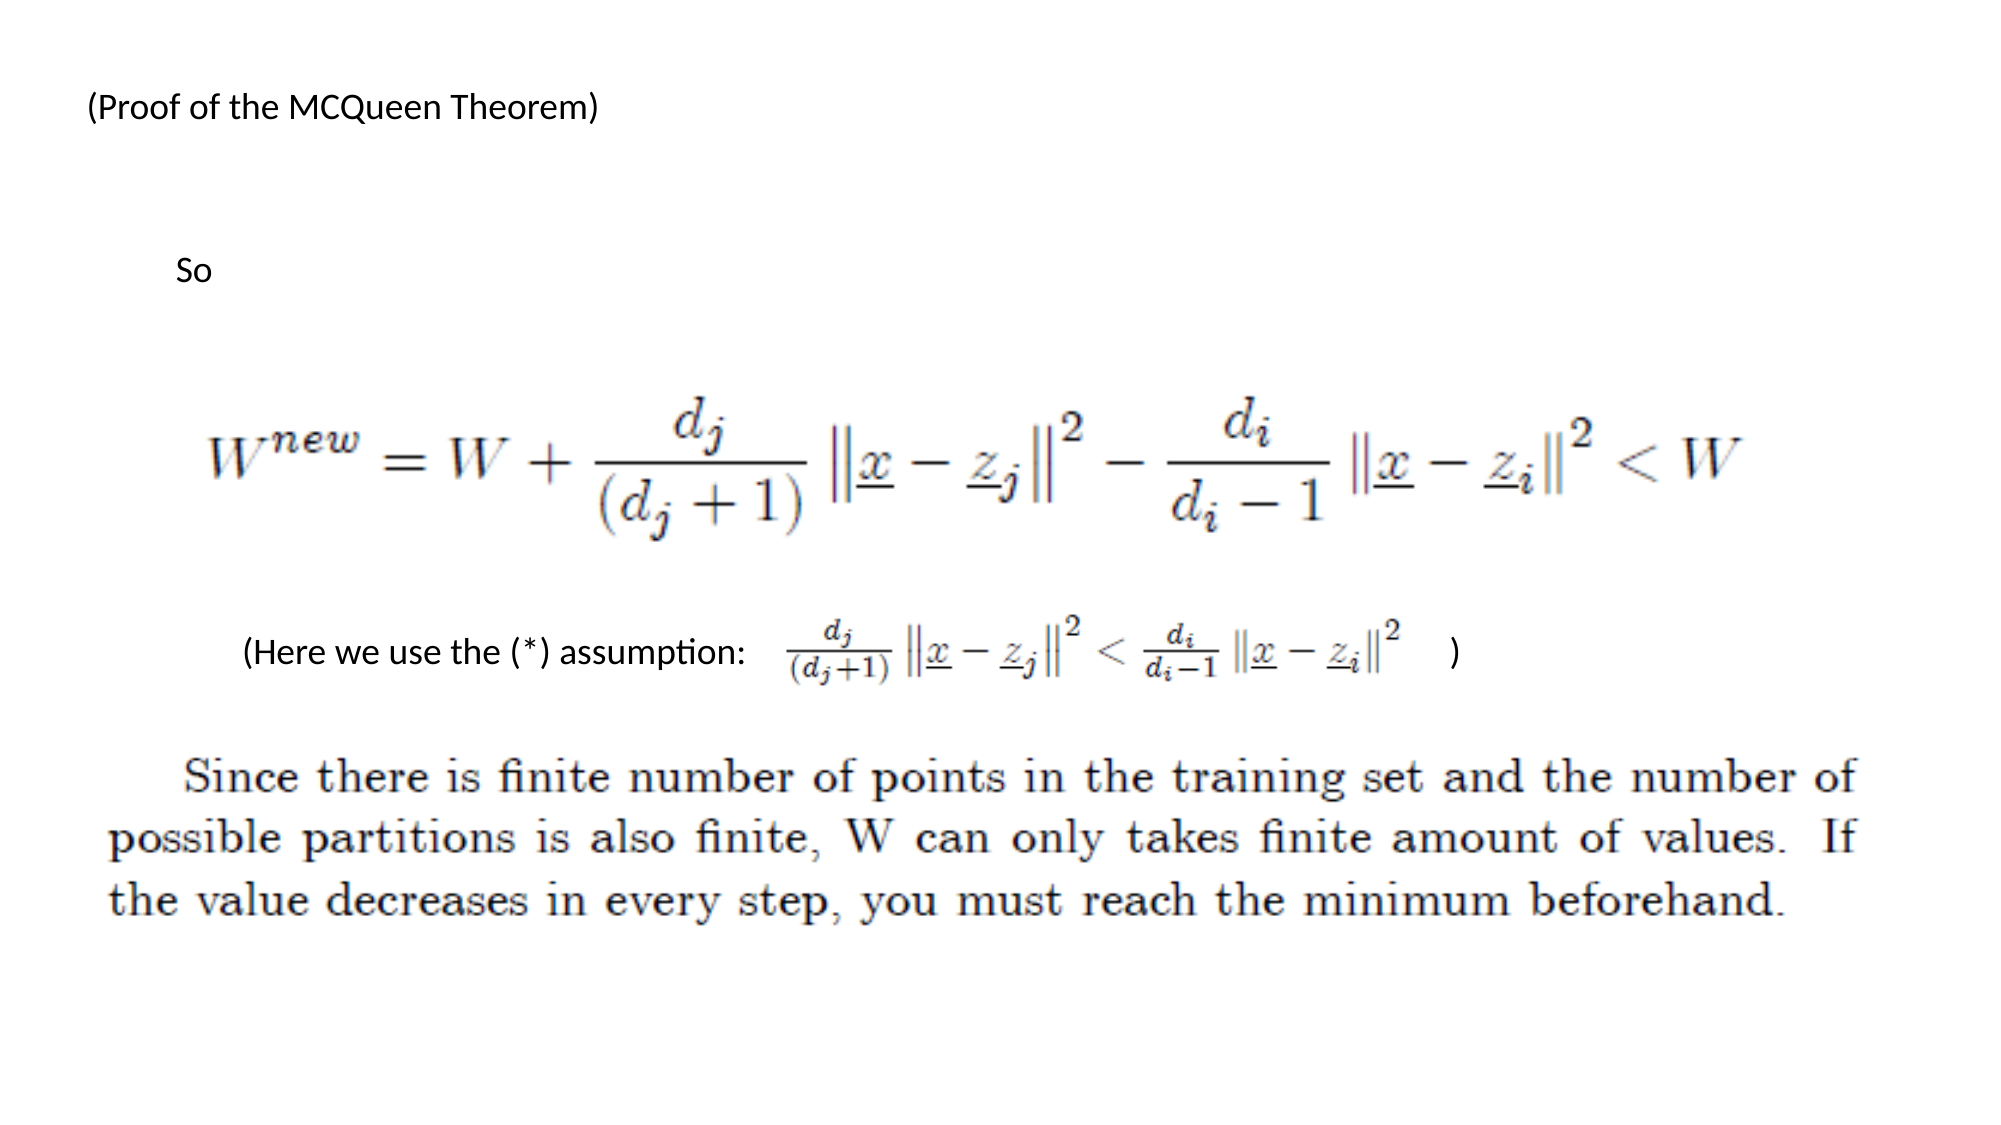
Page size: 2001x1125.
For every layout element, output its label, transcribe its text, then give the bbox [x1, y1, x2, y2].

text_box (Proof of the MCQueen Theorem) [71, 74, 615, 135]
text_box So [161, 237, 237, 298]
picture [39, 708, 1927, 942]
picture [781, 605, 1439, 694]
text_box (Here we use the (*) assumption: ) [1439, 619, 1479, 679]
text_box (Here we use the (*) assumption: ) [227, 619, 781, 679]
picture [160, 377, 1845, 583]
